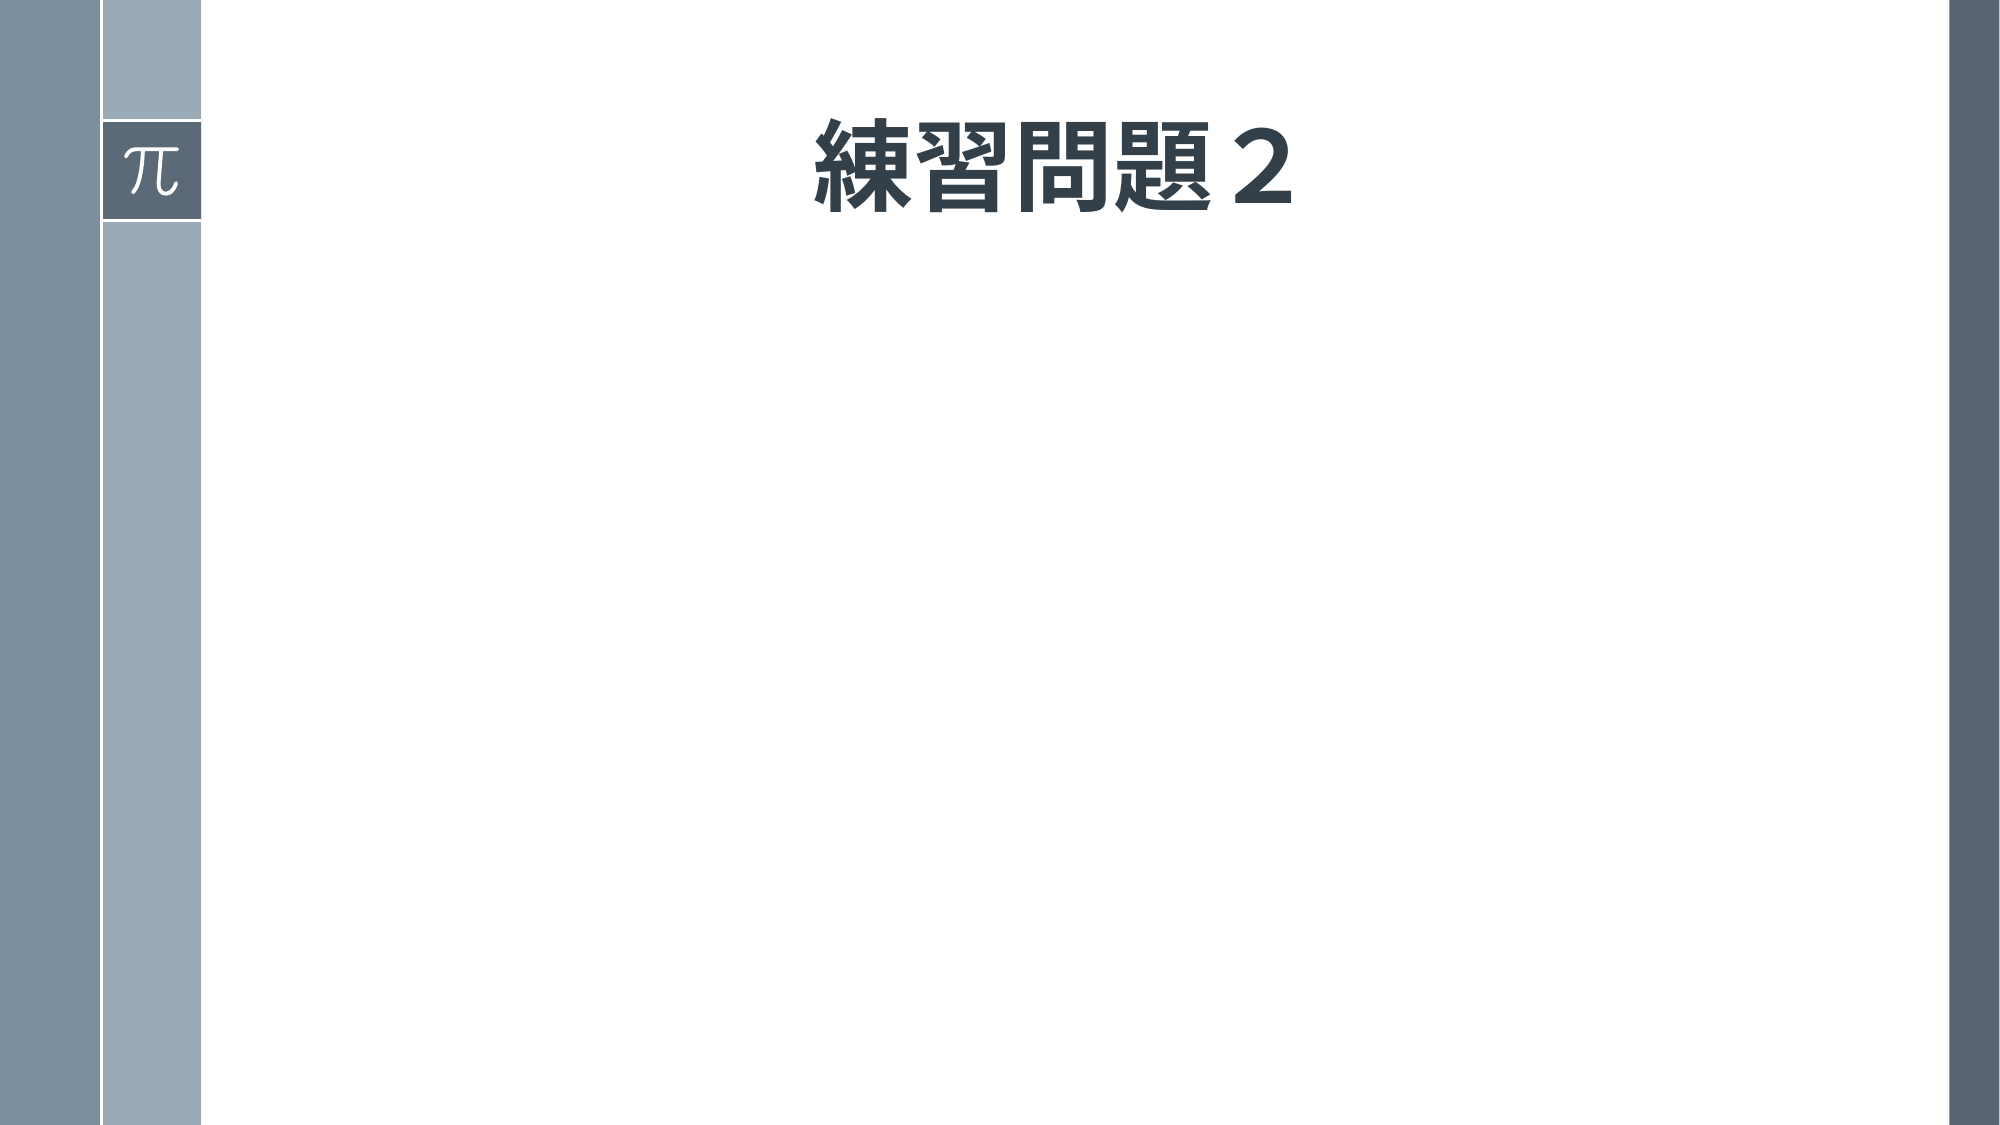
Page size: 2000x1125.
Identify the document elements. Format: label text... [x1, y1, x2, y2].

title 練習問題２ [261, 29, 1867, 233]
